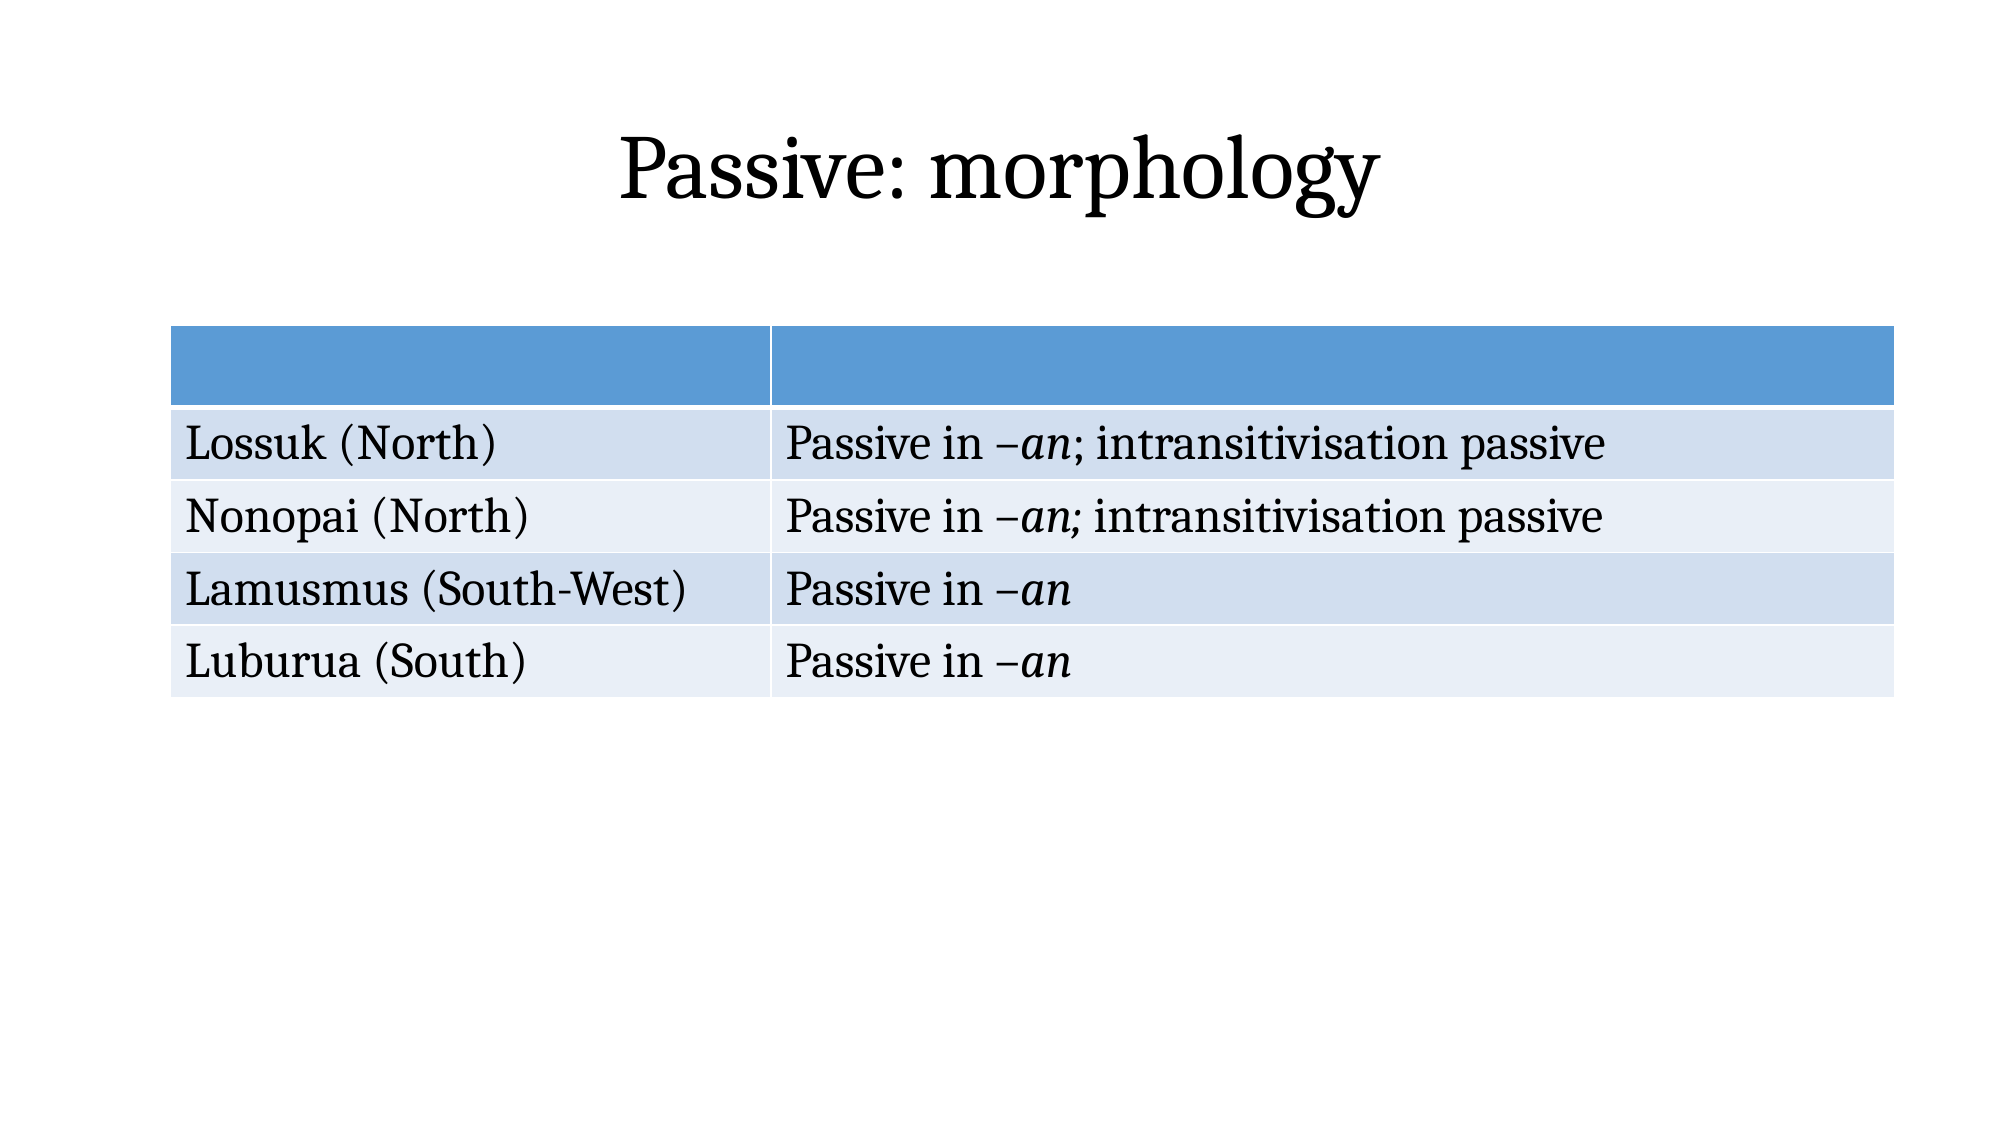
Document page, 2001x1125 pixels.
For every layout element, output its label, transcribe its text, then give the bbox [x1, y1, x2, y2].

table_cell Passive in –an; intransitivisation passive [772, 481, 1894, 552]
table_cell Passive in –an [772, 553, 1894, 624]
table_cell Lamusmus (South-West) [171, 553, 770, 624]
table_cell Lossuk (North) [171, 410, 770, 479]
table_header [171, 326, 770, 405]
table_cell Passive in –an [772, 626, 1894, 697]
title Passive: morphology [137, 59, 1863, 278]
table_header [772, 326, 1894, 405]
table_cell Nonopai (North) [171, 481, 770, 552]
table_cell Passive in –an; intransitivisation passive [772, 410, 1894, 479]
table_cell Luburua (South) [171, 626, 770, 697]
